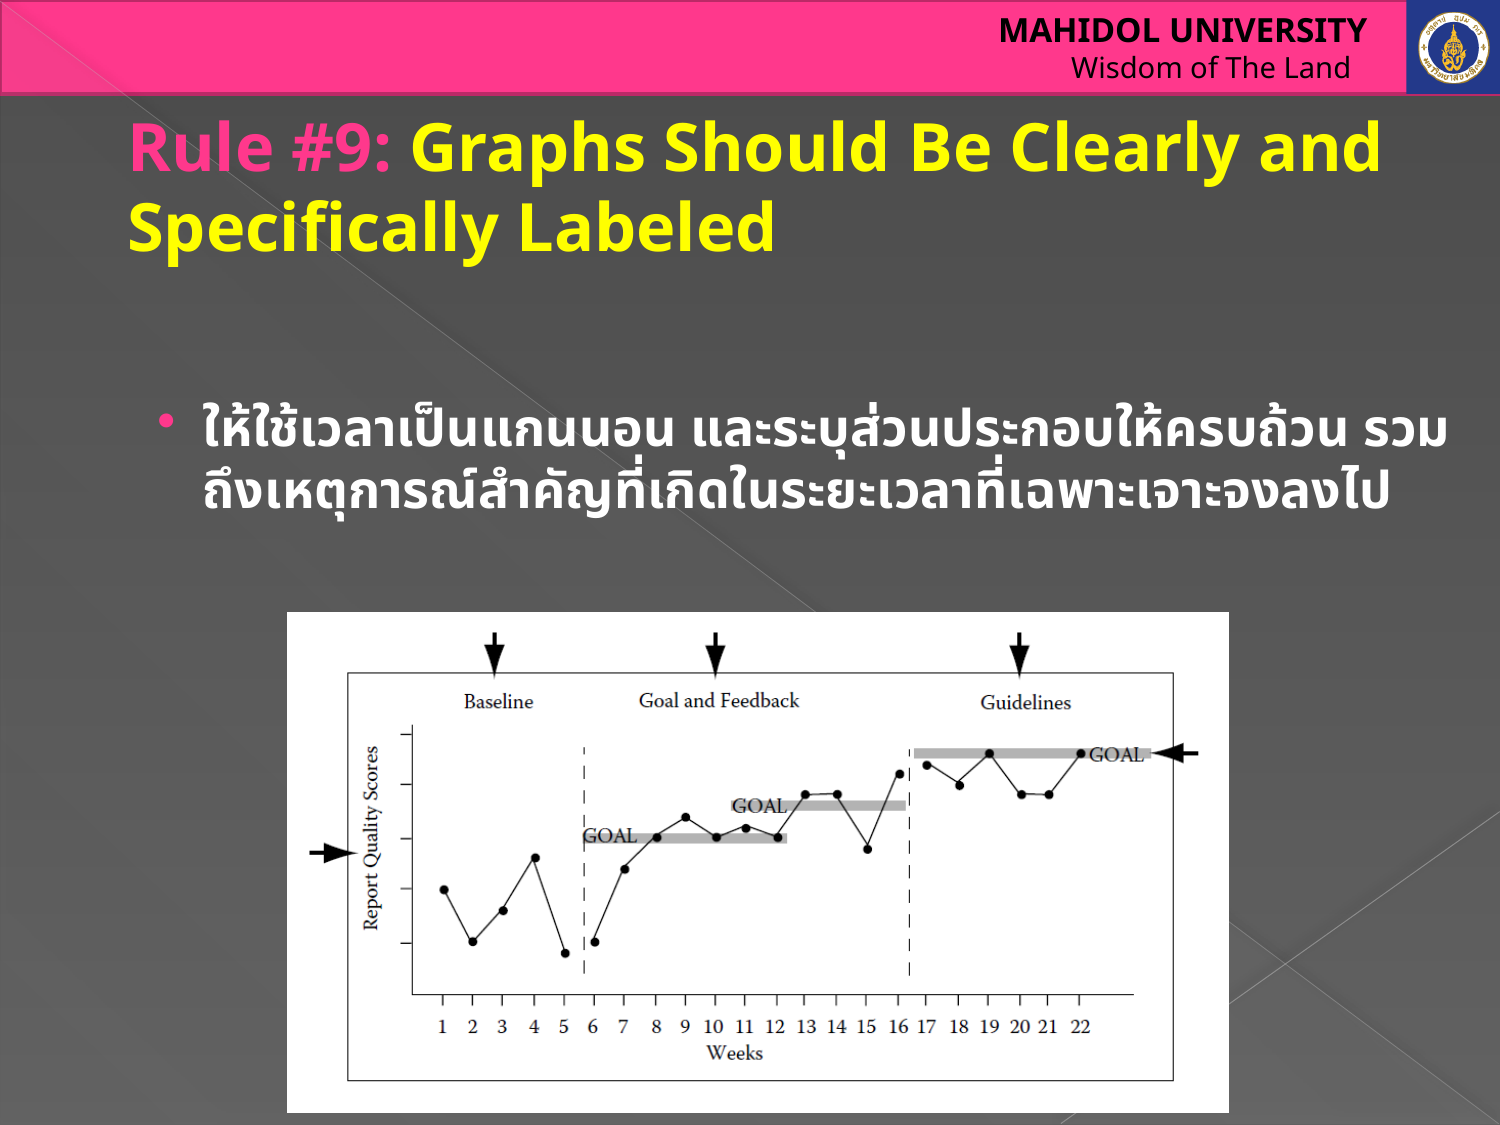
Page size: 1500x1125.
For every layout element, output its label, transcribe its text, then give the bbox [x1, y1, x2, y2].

list ให้ใช้เวลาเป็นแกนนอน และระบุส่วนประกอบให้ครบถ้วน รวมถึงเหตุการณ์สำคัญที่เกิดในระยะเวลาที่เฉพาะเจาะจงลงไป [137, 387, 1500, 588]
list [287, 612, 1230, 1113]
title Rule #9: Graphs Should Be Clearly and Specifically Labeled [112, 82, 1463, 288]
picture [1406, 0, 1500, 94]
